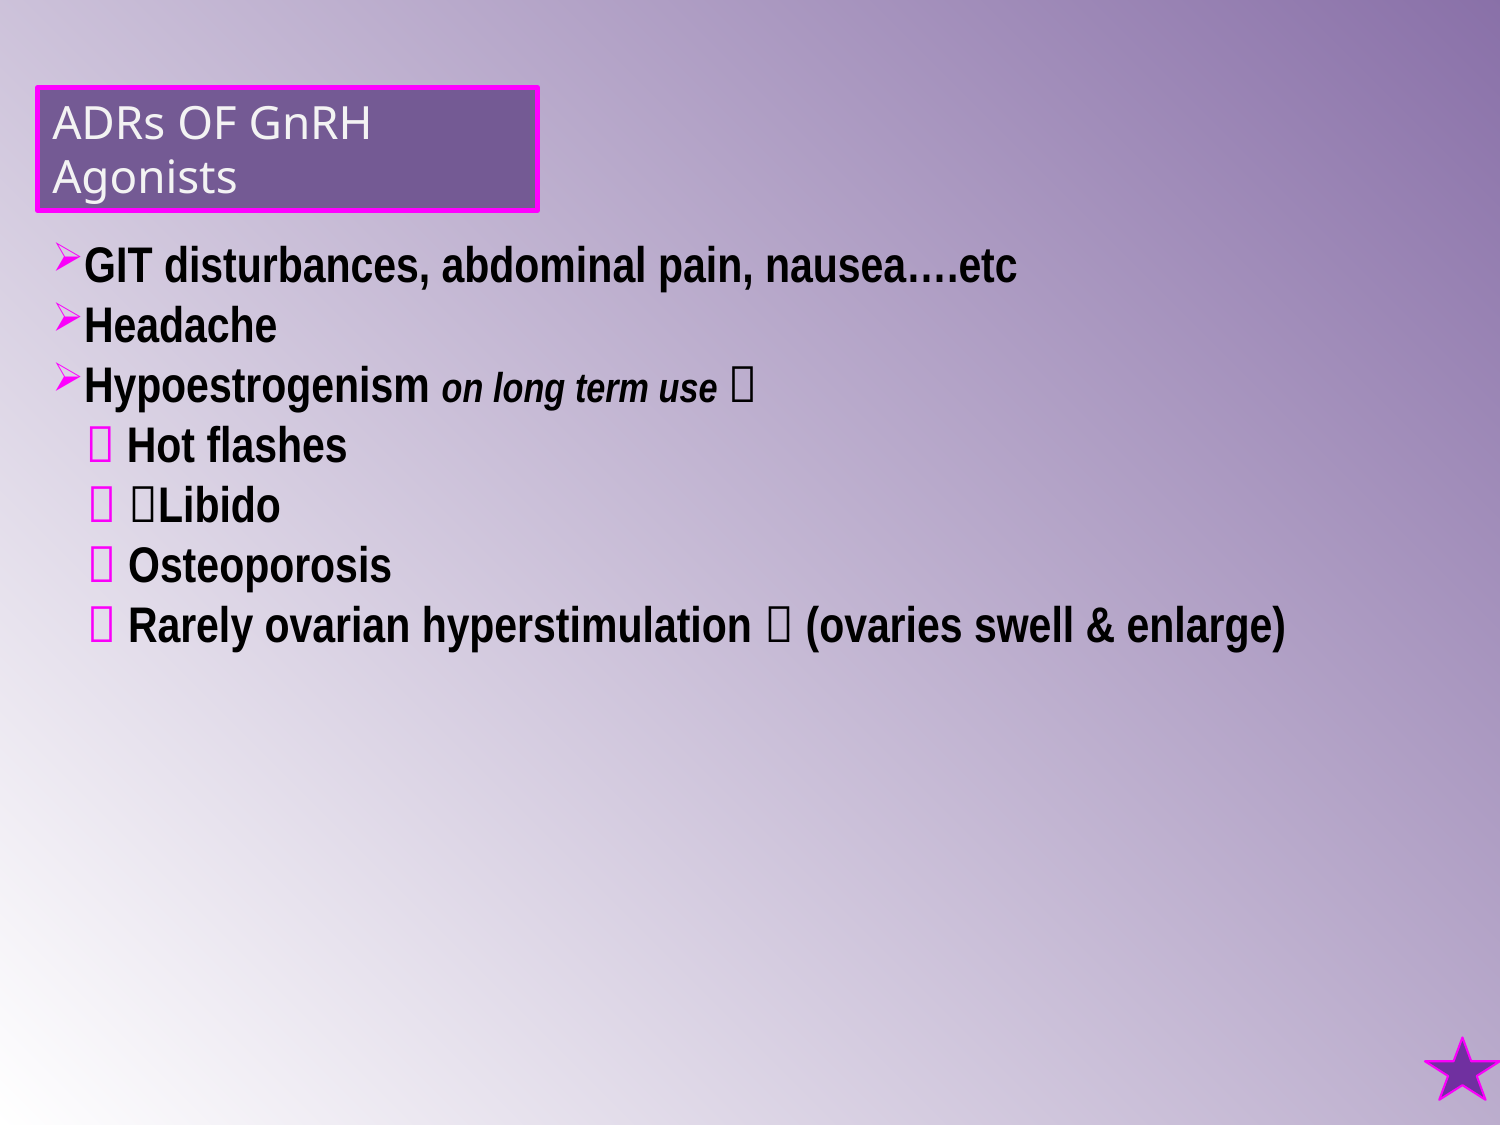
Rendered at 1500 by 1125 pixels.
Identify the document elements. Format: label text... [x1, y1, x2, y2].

text_box GIT disturbances, abdominal pain, nausea….etc Headache Hypoestrogenism on long term use   Hot flashes  Libido  Osteoporosis  Rarely ovarian hyperstimulation  (ovaries swell & enlarge) [37, 224, 1463, 660]
text_box [1422, 1035, 1500, 1102]
text_box ADRs OF GnRH Agonists [37, 87, 538, 211]
